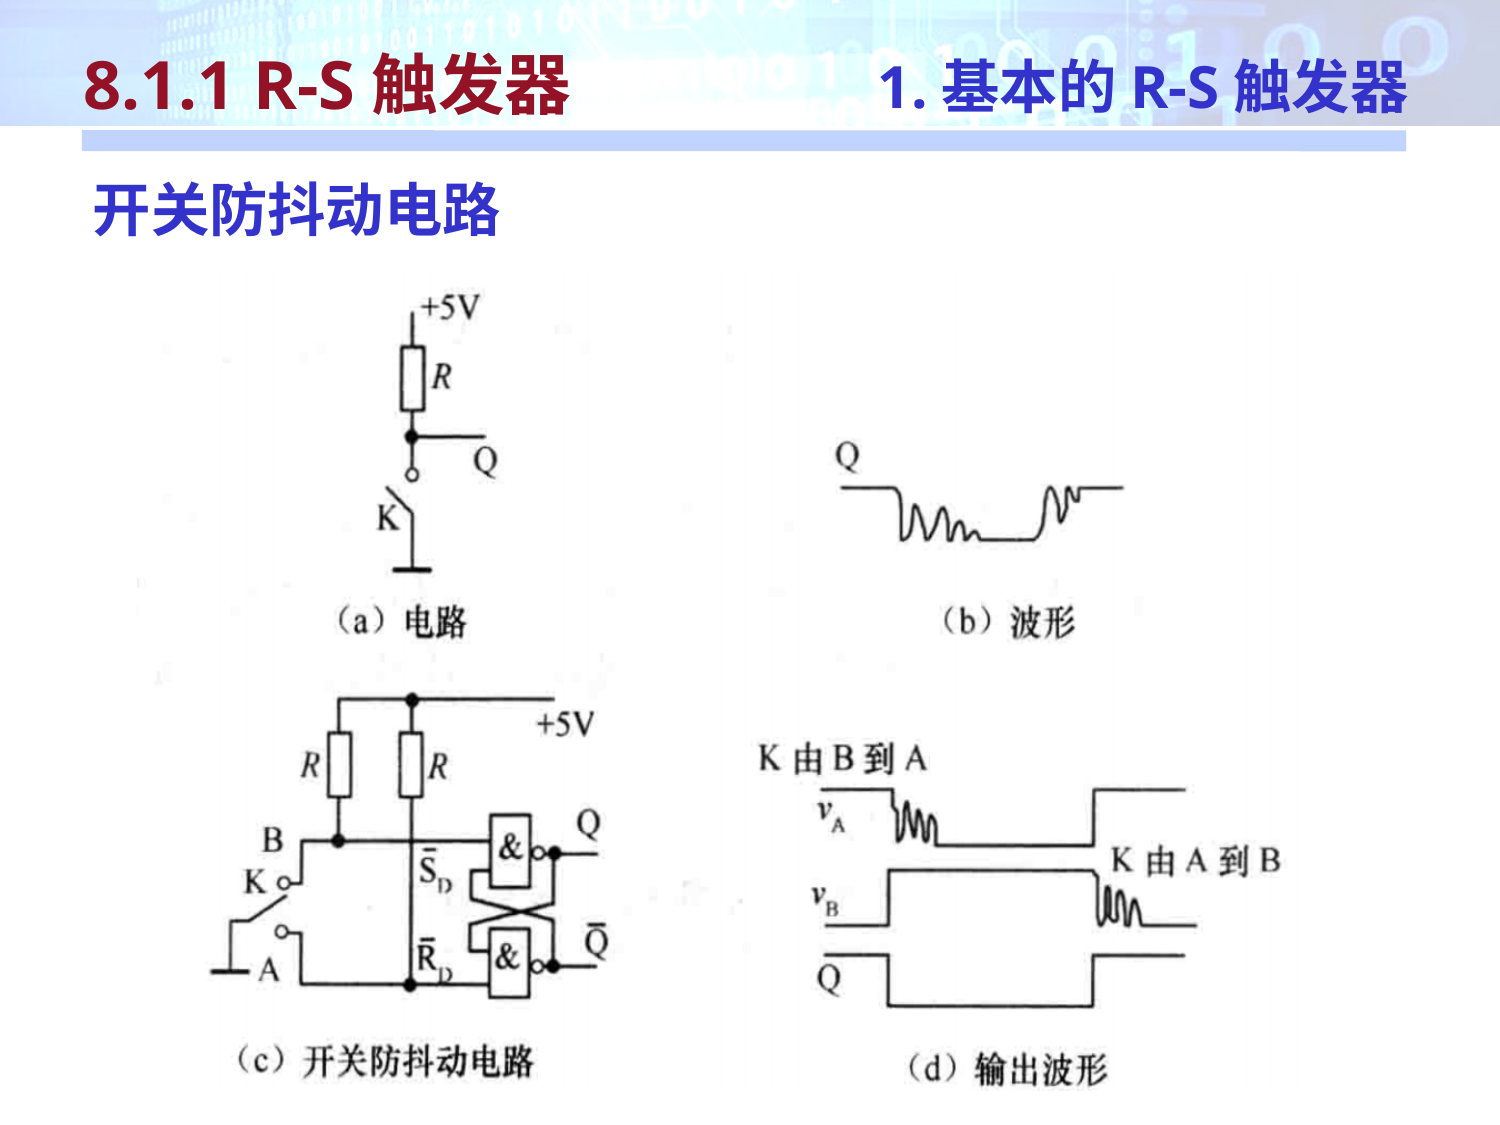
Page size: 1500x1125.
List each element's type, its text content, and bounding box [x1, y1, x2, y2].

text_box 1.基本的R-S触发器 [863, 42, 1500, 128]
text_box 开关防抖动电路 [78, 165, 1035, 251]
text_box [136, 270, 1331, 1091]
text_box 8.1.1 R-S触发器 [83, 42, 855, 123]
